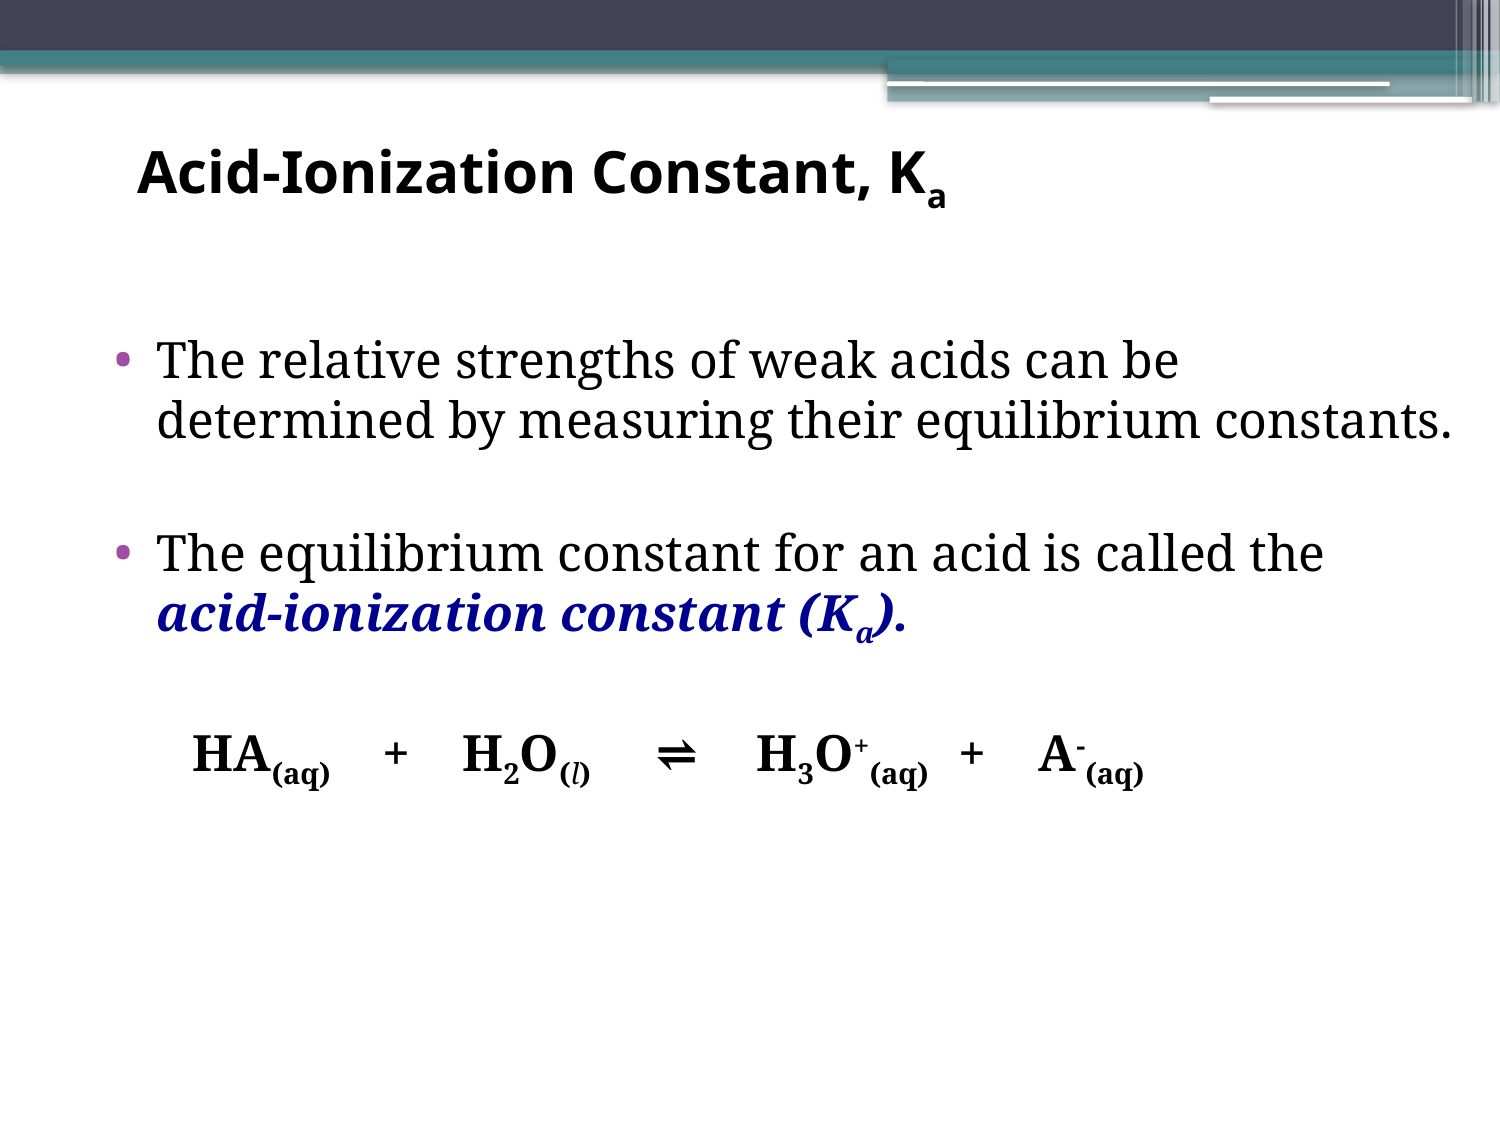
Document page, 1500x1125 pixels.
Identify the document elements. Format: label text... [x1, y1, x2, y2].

list The relative strengths of weak acids can be determined by measuring their equilibrium constants. The equilibrium constant for an acid is called the acid-ionization constant (Ka). HA(aq) + H2O(l) ⇌ H3O+(aq) + A-(aq) [82, 254, 1473, 1125]
title Acid-Ionization Constant, Ka [122, 87, 1473, 254]
